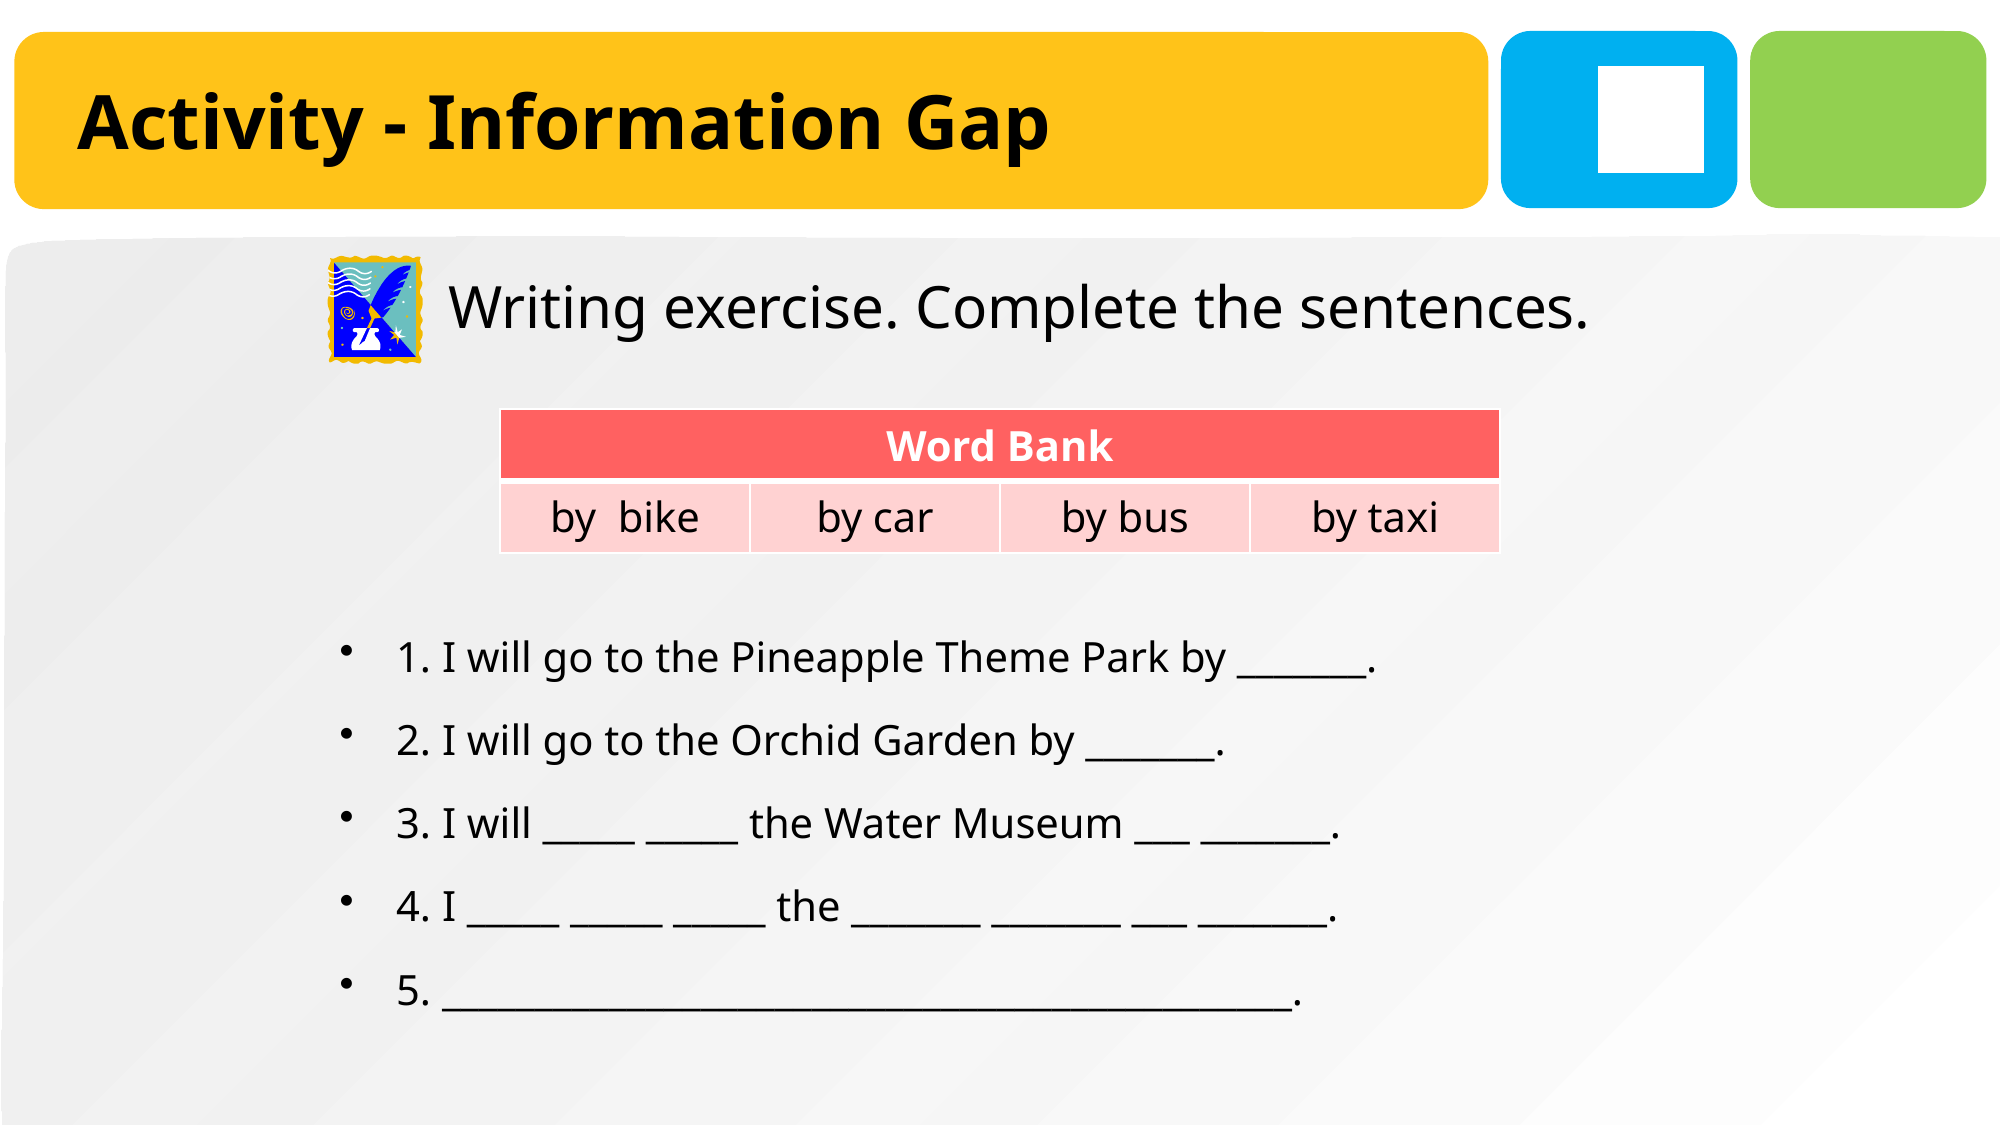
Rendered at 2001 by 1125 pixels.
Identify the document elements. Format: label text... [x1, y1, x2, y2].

table_cell by taxi [1251, 484, 1499, 552]
table_header Word Bank [501, 410, 1499, 478]
table_cell by car [751, 484, 999, 552]
text_box [1597, 66, 1705, 173]
list Writing exercise. Complete the sentences. [433, 262, 1628, 362]
table_cell by bus [1001, 484, 1249, 552]
table_cell by bike [501, 484, 749, 552]
text_box 1. I will go to the Pineapple Theme Park by _______. 2. I will go to the Orchid Garden by _______. 3. I will _____ _____ the Water Museum ___ _______. 4. I _____ _____ _____ the _______ _______ ___ _______. 5. ______________________________________________. [324, 597, 1675, 1071]
title Activity - Information Gap [62, 42, 1536, 198]
picture [326, 255, 424, 364]
